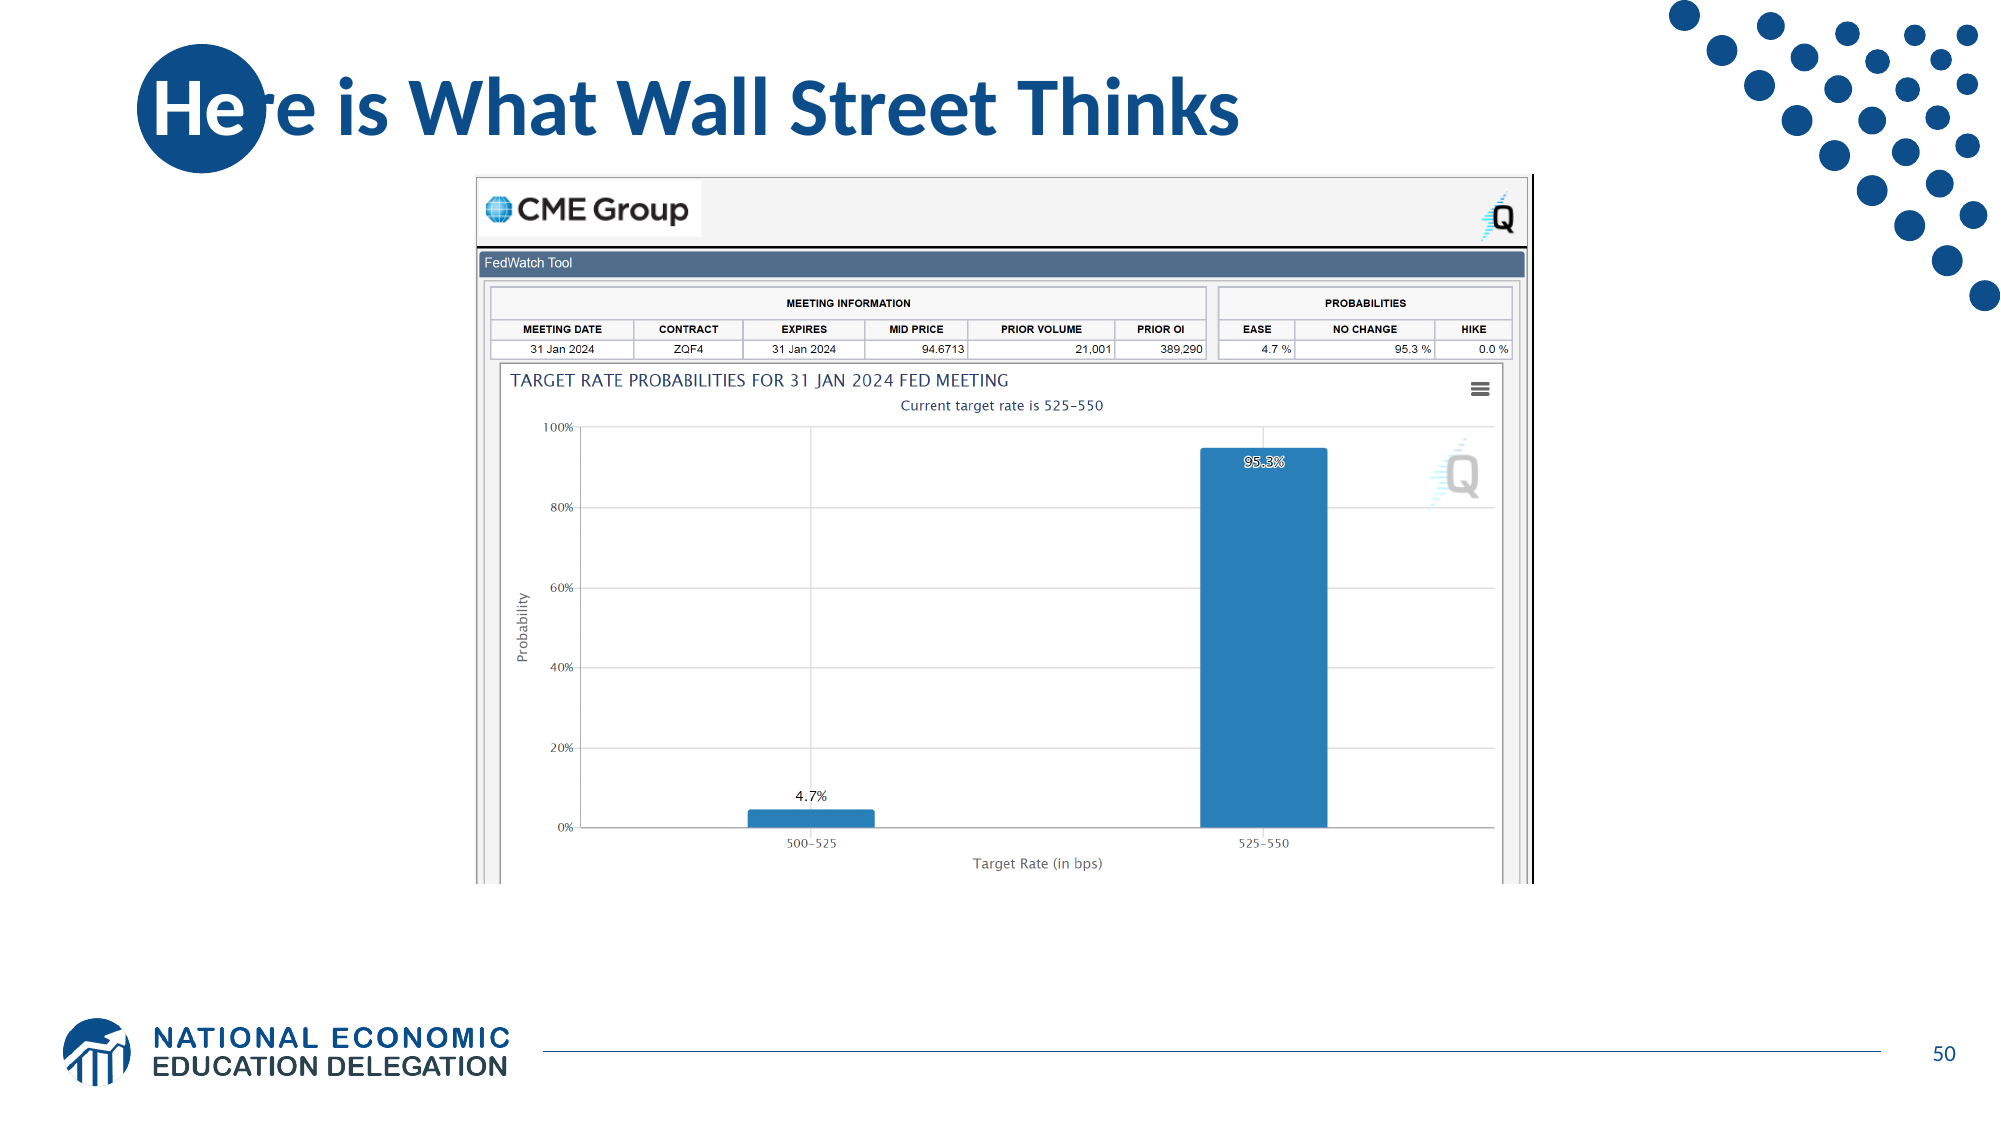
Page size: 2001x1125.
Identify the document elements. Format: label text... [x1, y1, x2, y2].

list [474, 174, 1535, 884]
title Here is What Wall Street Thinks [137, 0, 1863, 218]
picture [55, 1013, 520, 1091]
slide_number 50 [1521, 1022, 1972, 1082]
